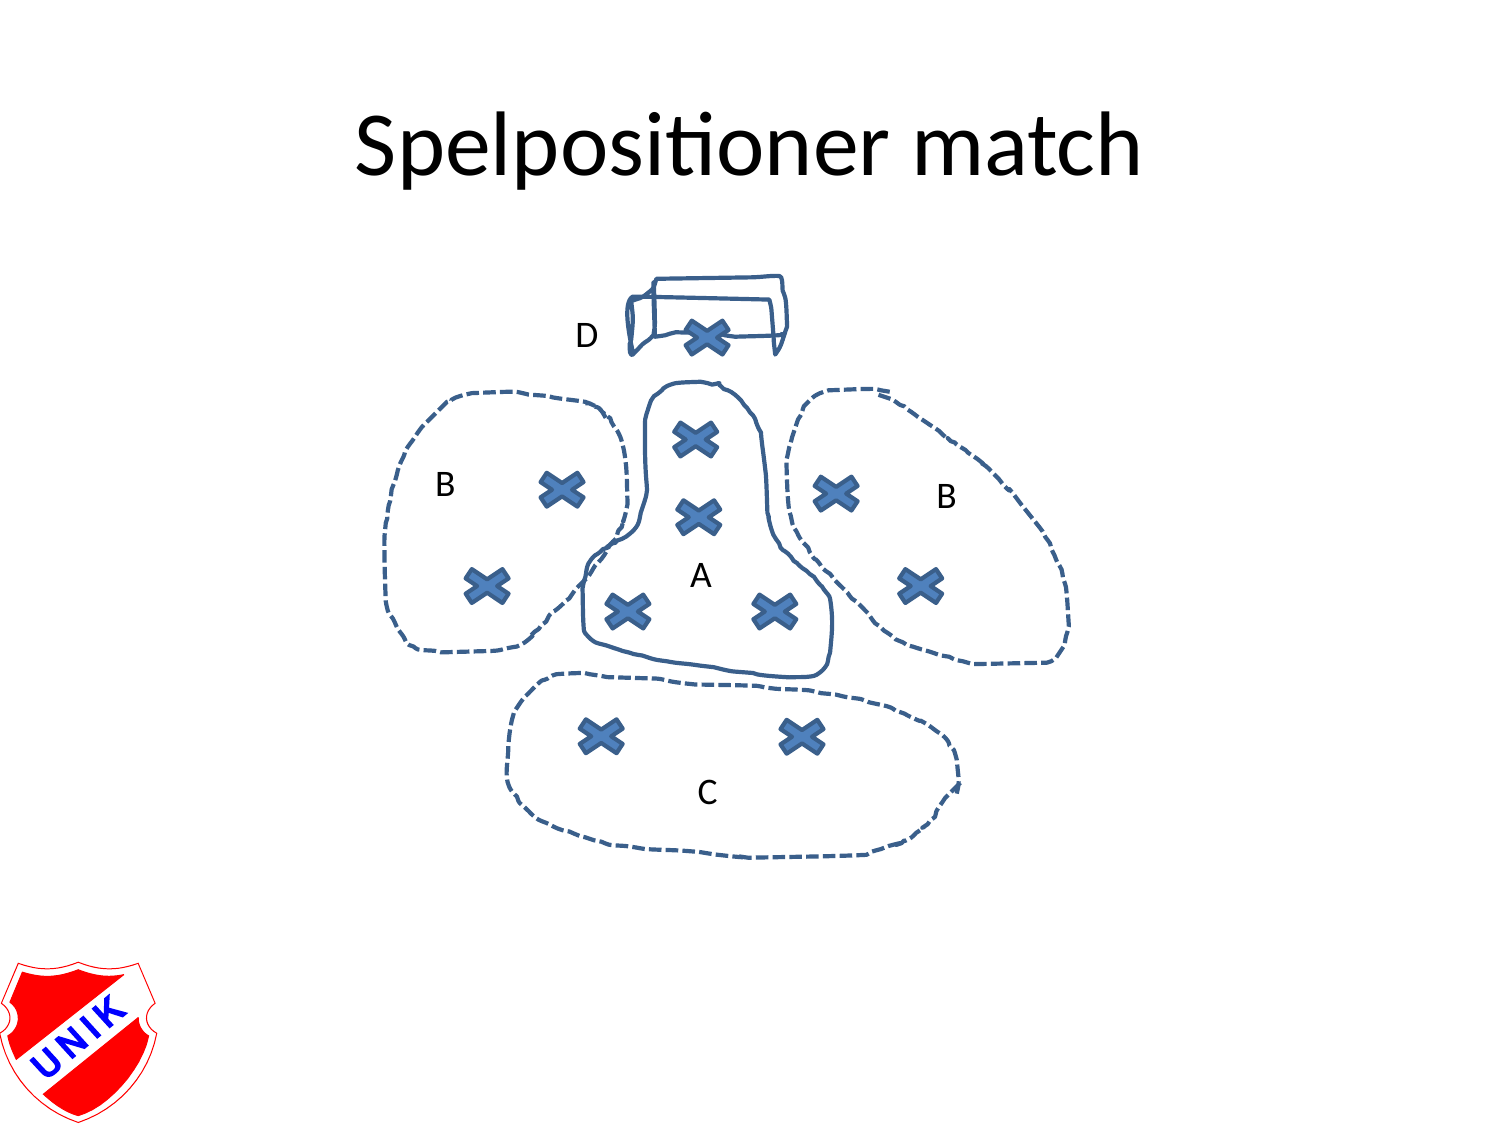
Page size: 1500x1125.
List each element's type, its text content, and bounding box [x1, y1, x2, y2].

text_box [580, 379, 835, 680]
text_box B [420, 451, 472, 512]
text_box B [921, 463, 973, 523]
text_box [382, 389, 630, 655]
text_box [625, 273, 790, 357]
text_box A [675, 542, 727, 602]
text_box [683, 318, 731, 357]
title Spelpositioner match [75, 45, 1425, 233]
text_box C [683, 759, 734, 820]
text_box [784, 386, 1071, 667]
picture [0, 959, 160, 1125]
text_box [504, 670, 962, 860]
text_box D [560, 302, 612, 363]
